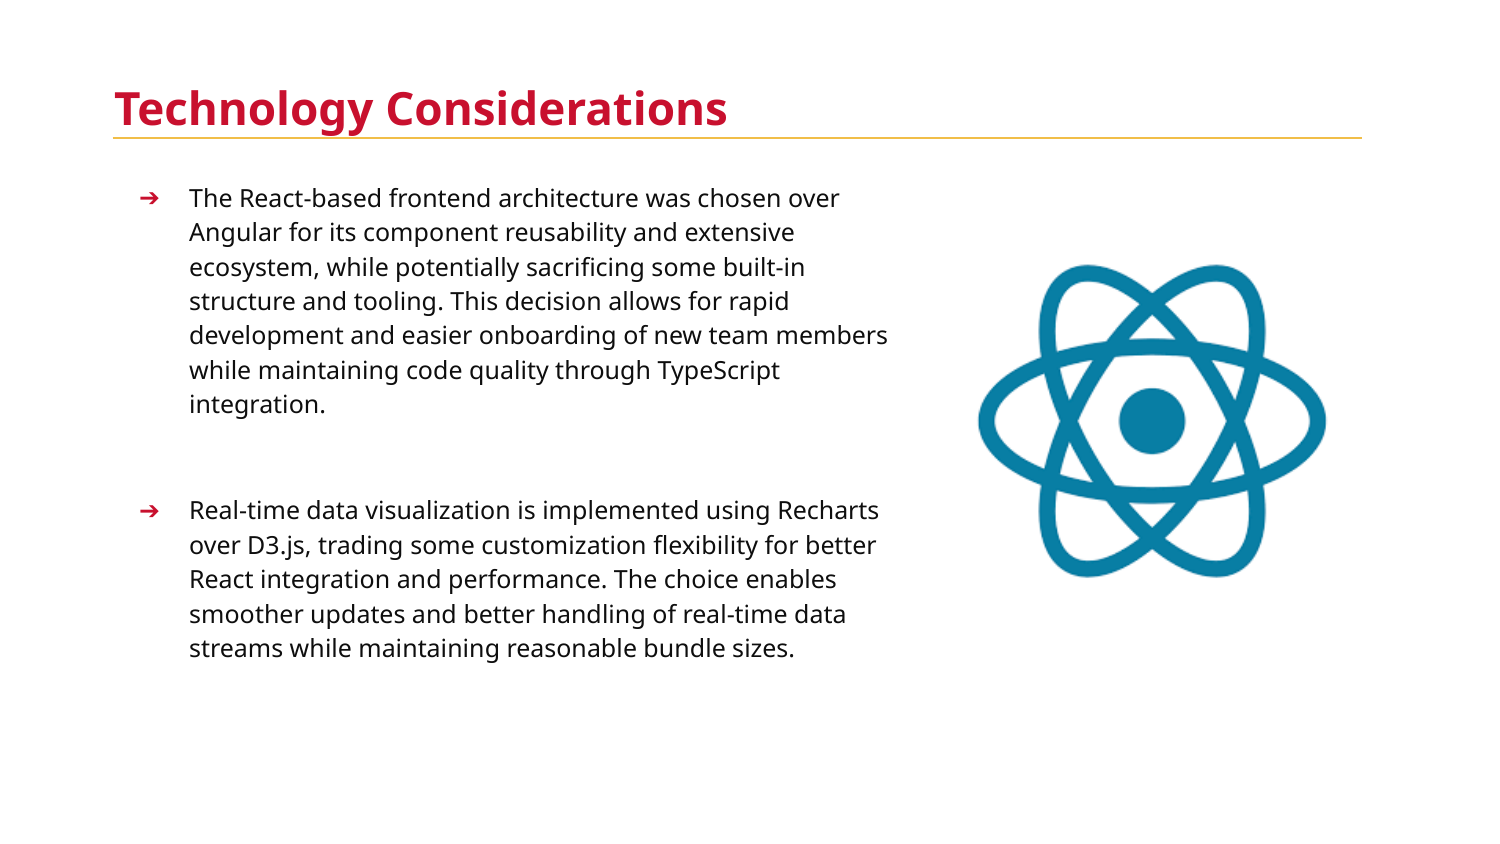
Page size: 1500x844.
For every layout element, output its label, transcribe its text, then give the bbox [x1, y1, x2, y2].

text_box Technology Considerations [99, 71, 937, 125]
text_box The React-based frontend architecture was chosen over Angular for its component reusability and extensive ecosystem, while potentially sacrificing some built-in structure and tooling. This decision allows for rapid development and easier onboarding of new team members while maintaining code quality through TypeScript integration. Real-time data visualization is implemented using Recharts over D3.js, trading some customization flexibility for better React integration and performance. The choice enables smoother updates and better handling of real-time data streams while maintaining reasonable bundle sizes. [99, 170, 914, 682]
picture [968, 254, 1337, 590]
